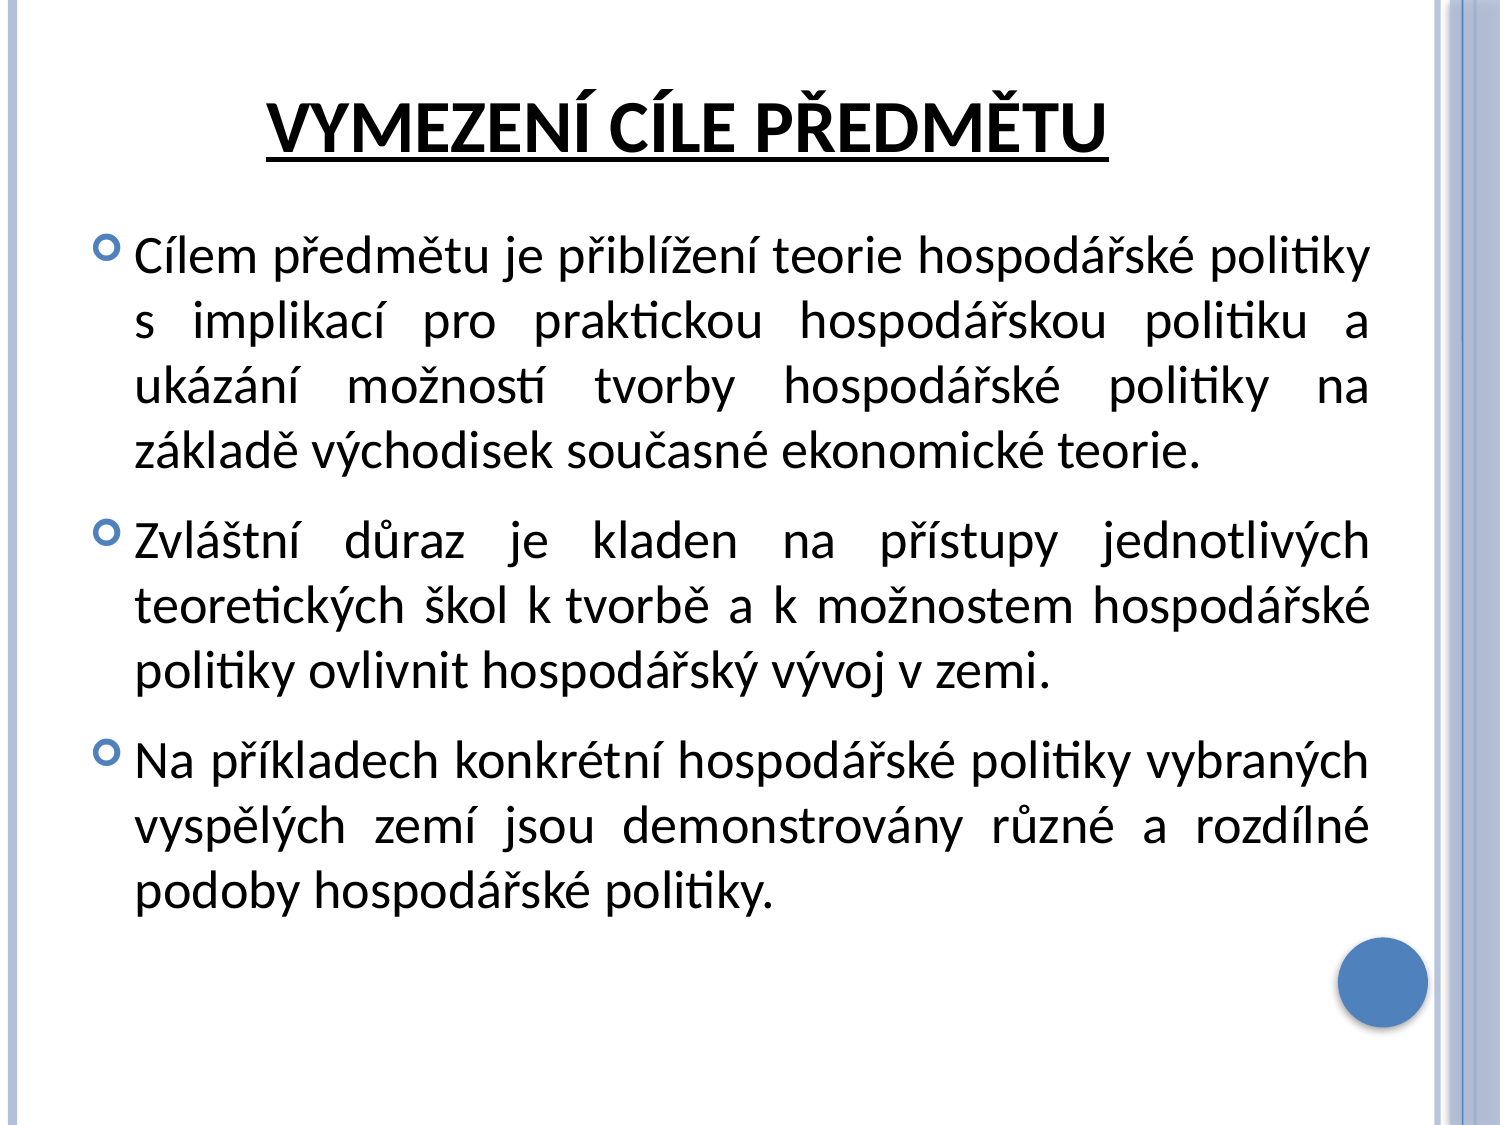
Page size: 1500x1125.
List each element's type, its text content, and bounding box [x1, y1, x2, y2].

list Cílem předmětu je přiblížení teorie hospodářské politiky s implikací pro praktickou hospodářskou politiku a ukázání možností tvorby hospodářské politiky na základě východisek současné ekonomické teorie. Zvláštní důraz je kladen na přístupy jednotlivých teoretických škol k tvorbě a k možnostem hospodářské politiky ovlivnit hospodářský vývoj v zemi. Na příkladech konkrétní hospodářské politiky vybraných vyspělých zemí jsou demonstrovány různé a rozdílné podoby hospodářské politiky. [75, 212, 1388, 1062]
title Vymezení cíle předmětu [75, 45, 1300, 175]
